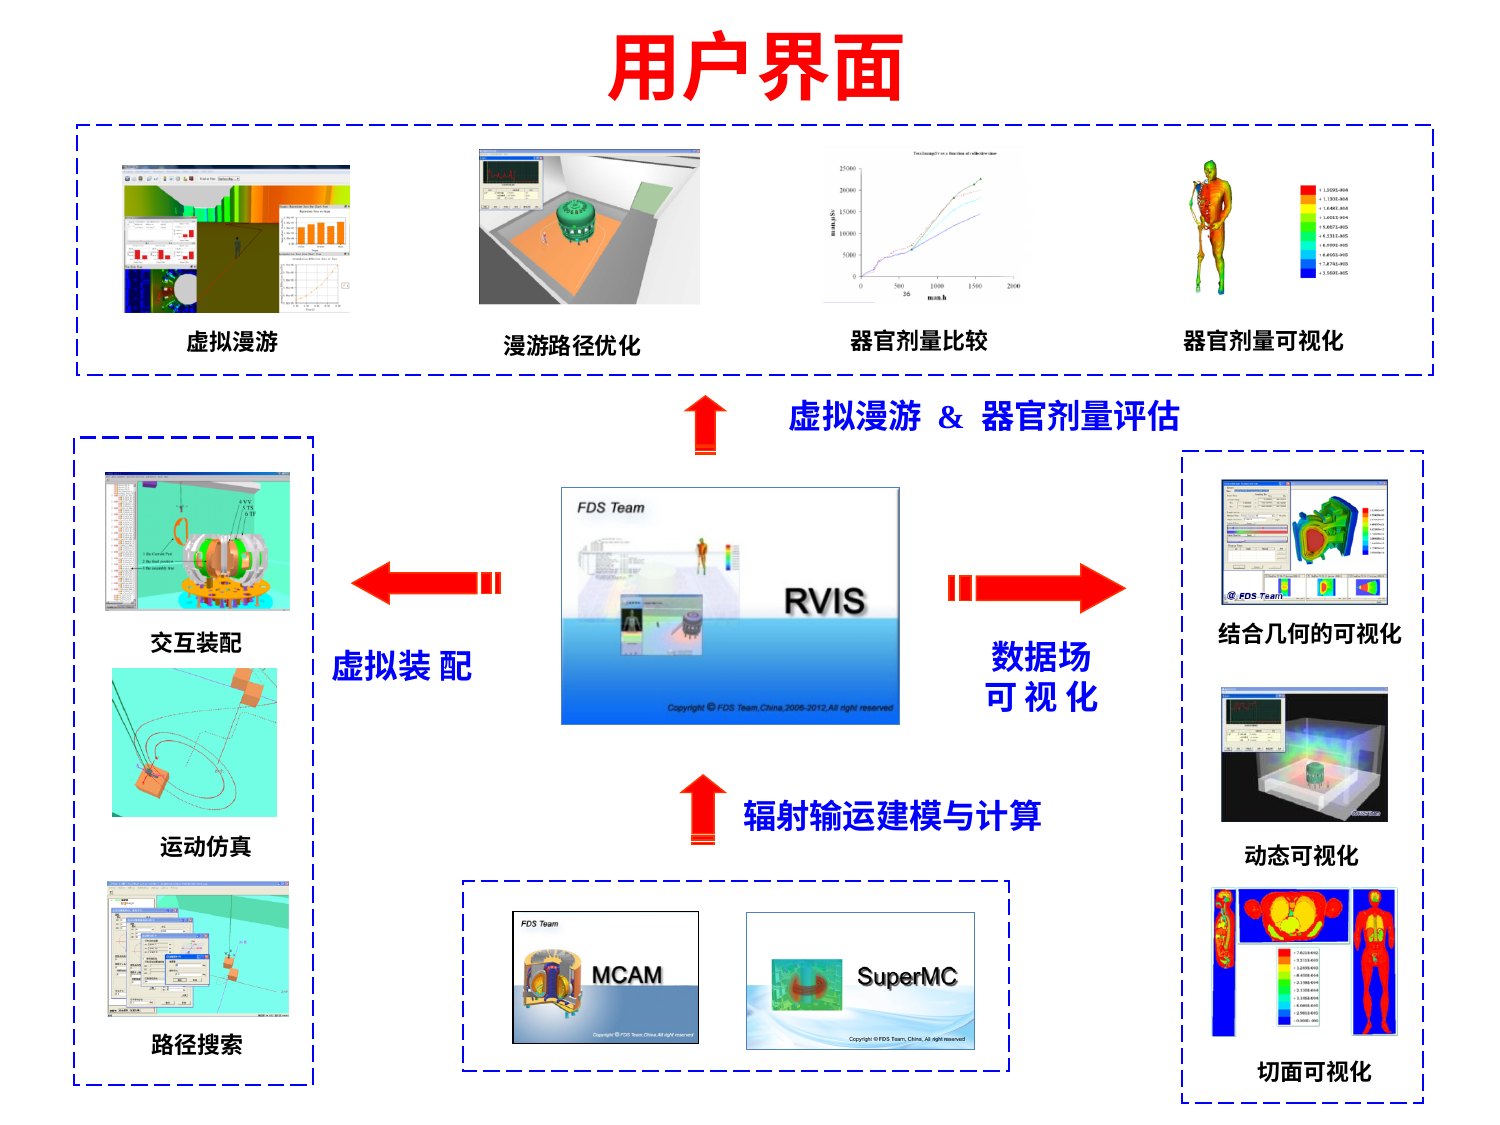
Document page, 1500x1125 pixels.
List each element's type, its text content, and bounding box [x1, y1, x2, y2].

text_box [1181, 1093, 1424, 1103]
picture [478, 148, 700, 305]
text_box [1181, 877, 1424, 1050]
text_box [959, 576, 971, 601]
text_box [685, 395, 725, 451]
text_box [481, 572, 491, 594]
text_box 器官剂量可视化 [1103, 318, 1424, 361]
picture [1181, 160, 1353, 299]
picture [105, 472, 290, 611]
text_box 漫游路径优化 [407, 323, 737, 366]
text_box [692, 835, 715, 841]
text_box [495, 572, 501, 594]
text_box 切面可视化 [1163, 1050, 1425, 1093]
picture [561, 487, 901, 725]
text_box [1181, 450, 1424, 834]
picture [107, 881, 289, 1017]
text_box [948, 576, 955, 601]
picture [745, 912, 975, 1051]
picture [1221, 479, 1388, 605]
text_box 虚拟漫游 & 器官剂量评估 [756, 388, 1213, 459]
text_box 辐射输运建模与计算 [723, 787, 1063, 859]
text_box [73, 437, 313, 1085]
text_box 虚拟装 配 [313, 637, 513, 693]
text_box 路径搜索 [95, 1023, 300, 1066]
text_box 动态可视化 [1149, 834, 1454, 877]
text_box [352, 562, 477, 604]
picture [121, 165, 351, 313]
text_box 运动仿真 [82, 825, 288, 868]
picture [112, 668, 277, 817]
text_box [681, 774, 723, 834]
picture [822, 145, 1034, 303]
text_box [76, 125, 1434, 376]
text_box 虚拟漫游 [110, 319, 361, 362]
picture [513, 912, 699, 1043]
picture [1221, 687, 1388, 822]
text_box 数据场 可 视 化 [962, 628, 1121, 724]
text_box 用户界面 [101, 12, 1413, 110]
text_box 器官剂量比较 [734, 318, 1103, 361]
text_box [462, 881, 1010, 1072]
picture [1211, 887, 1398, 1037]
text_box [976, 564, 1125, 613]
